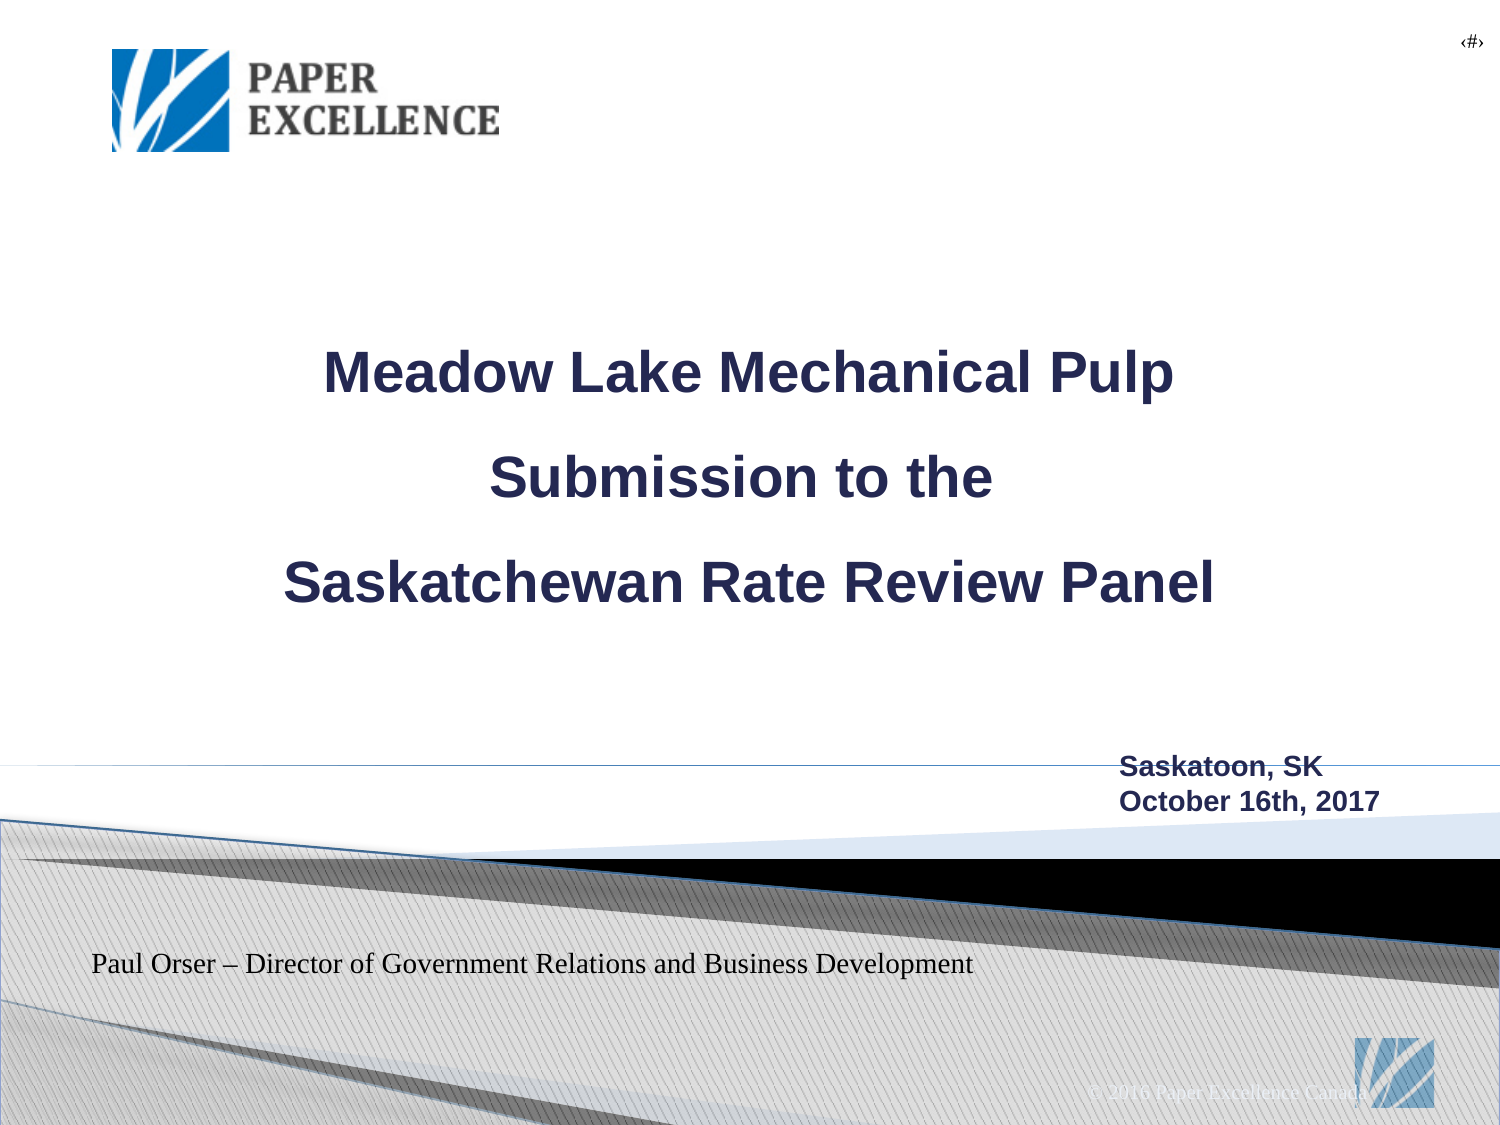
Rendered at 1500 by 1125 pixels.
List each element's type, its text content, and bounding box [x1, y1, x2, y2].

picture [97, 1020, 676, 1125]
text_box Paul Orser – Director of Government Relations and Business Development [76, 937, 1412, 988]
slide_number 1 [1439, 0, 1500, 61]
picture [5, 859, 1329, 937]
title Meadow Lake Mechanical Pulp Submission to the Saskatchewan Rate Review Panel [112, 278, 1388, 622]
footer © 2016 Paper Excellence Canada [675, 1051, 1388, 1112]
picture [1354, 1038, 1448, 1108]
picture [1412, 944, 1498, 989]
picture [112, 50, 499, 152]
text_box Saskatoon, SK October 16th, 2017 [1104, 739, 1459, 825]
